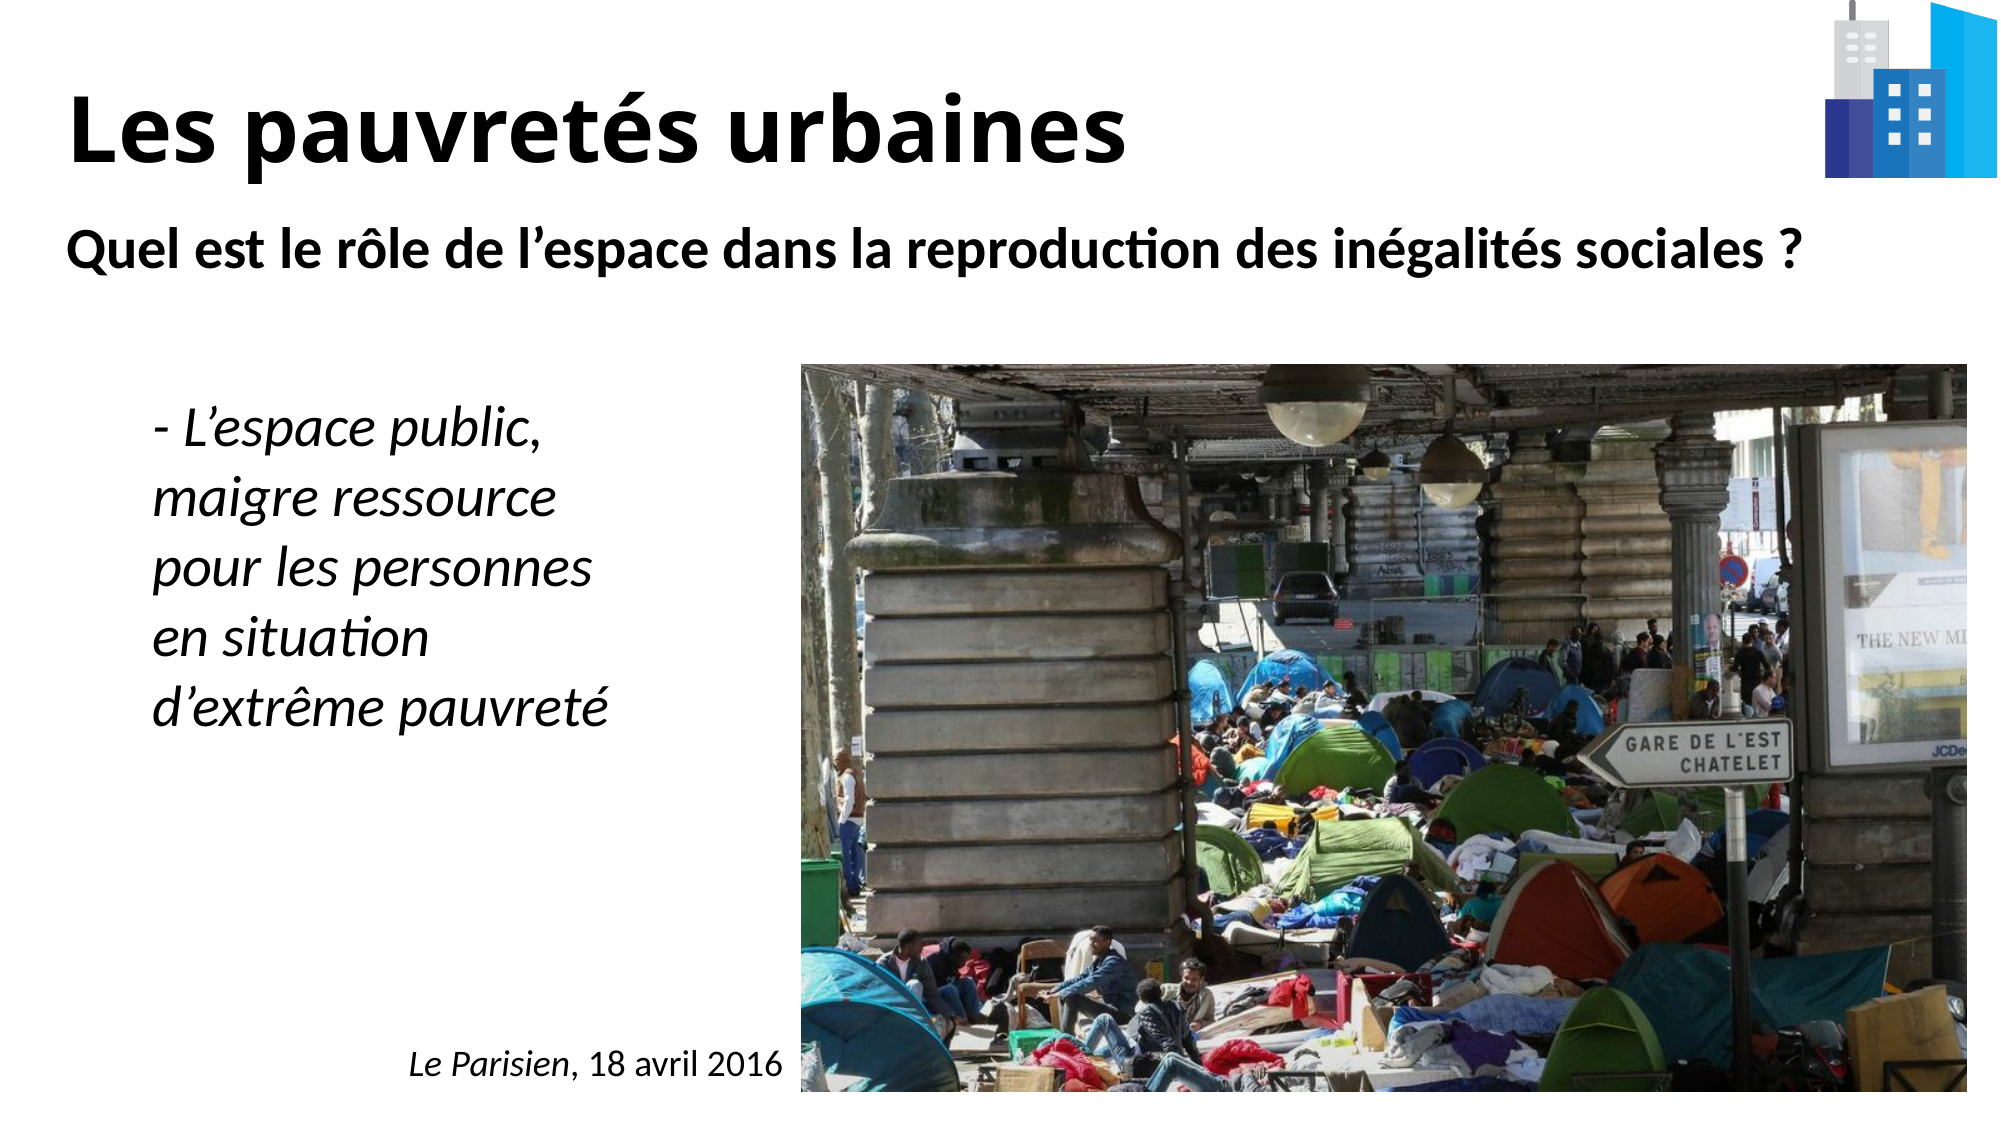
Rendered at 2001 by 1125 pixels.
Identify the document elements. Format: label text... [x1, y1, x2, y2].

picture [801, 364, 1967, 1093]
text_box - L’espace public, maigre ressource pour les personnes en situation d’extrême pauvreté [137, 381, 672, 816]
text_box Les pauvretés urbaines [51, 23, 1777, 242]
text_box Le Parisien, 18 avril 2016 [393, 1031, 799, 1092]
picture [1822, 0, 2000, 178]
text_box Quel est le rôle de l’espace dans la reproduction des inégalités sociales ? [51, 211, 1836, 308]
